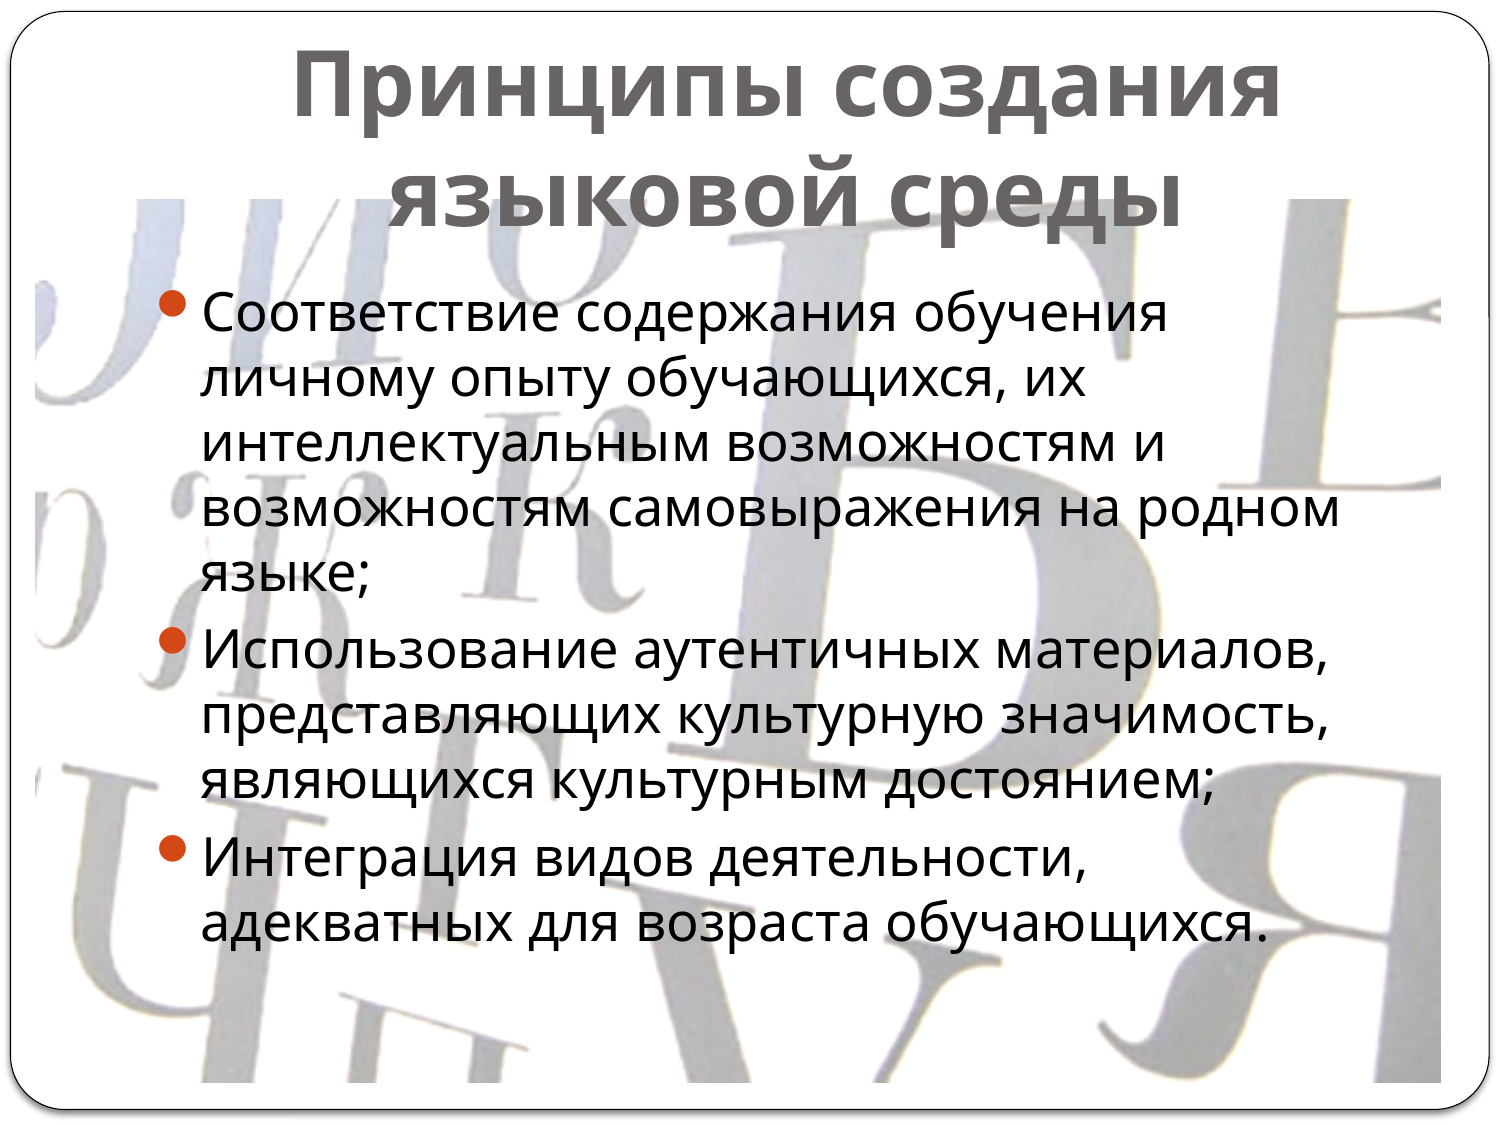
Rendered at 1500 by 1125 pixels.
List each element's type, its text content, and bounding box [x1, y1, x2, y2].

title Принципы создания языковой среды [150, 45, 1425, 198]
picture [34, 198, 1442, 1083]
